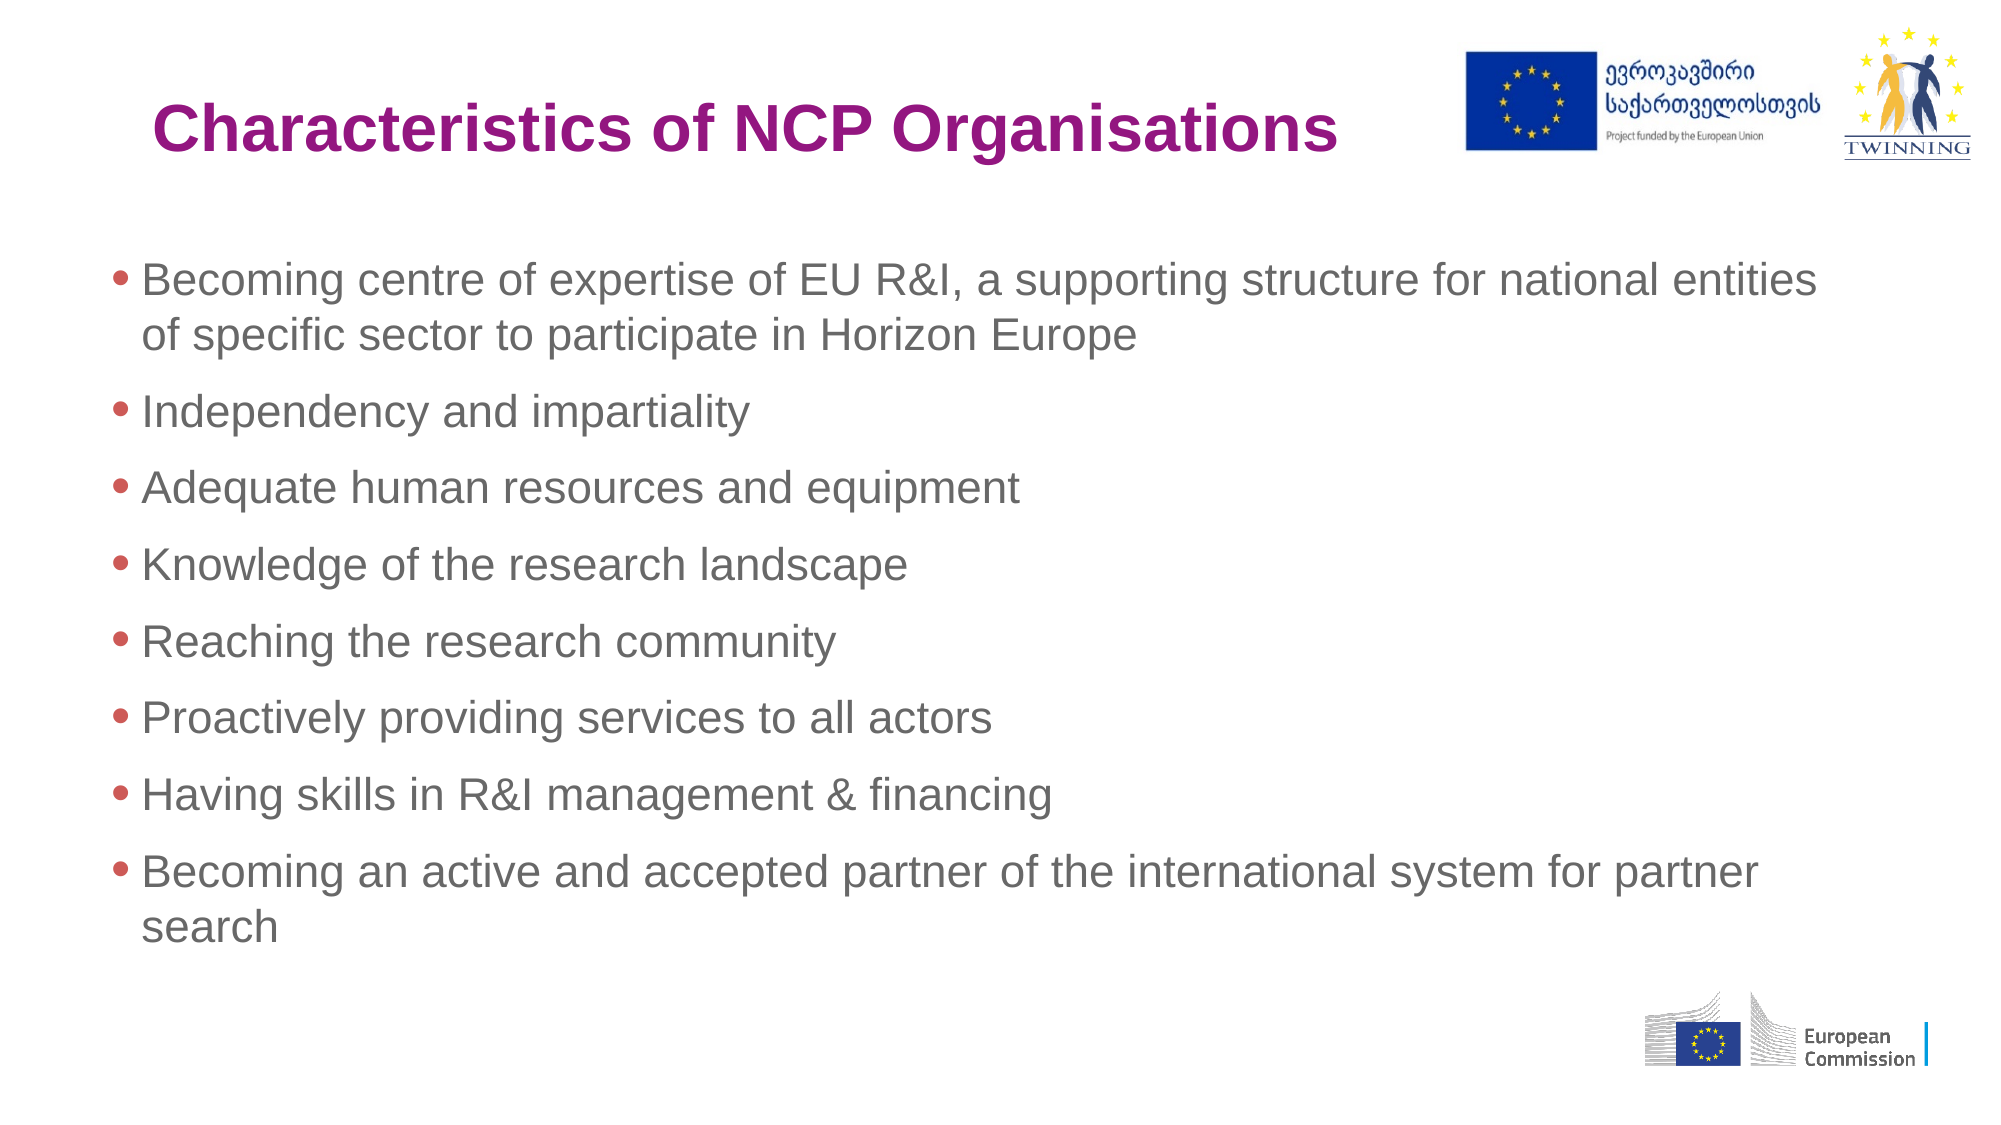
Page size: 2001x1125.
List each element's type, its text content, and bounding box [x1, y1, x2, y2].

picture [1844, 26, 1971, 160]
text_box Becoming centre of expertise of EU R&I, a supporting structure for national entities of specific sector to participate in Horizon Europe Independency and impartiality Adequate human resources and equipment Knowledge of the research landscape Reaching the research community Proactively providing services to all actors Having skills in R&I management & financing Becoming an active and accepted partner of the international system for partner search [96, 242, 1849, 883]
title Characteristics of NCP Organisations [137, 76, 1863, 176]
picture [1457, 42, 1827, 76]
picture [1645, 991, 1928, 1066]
